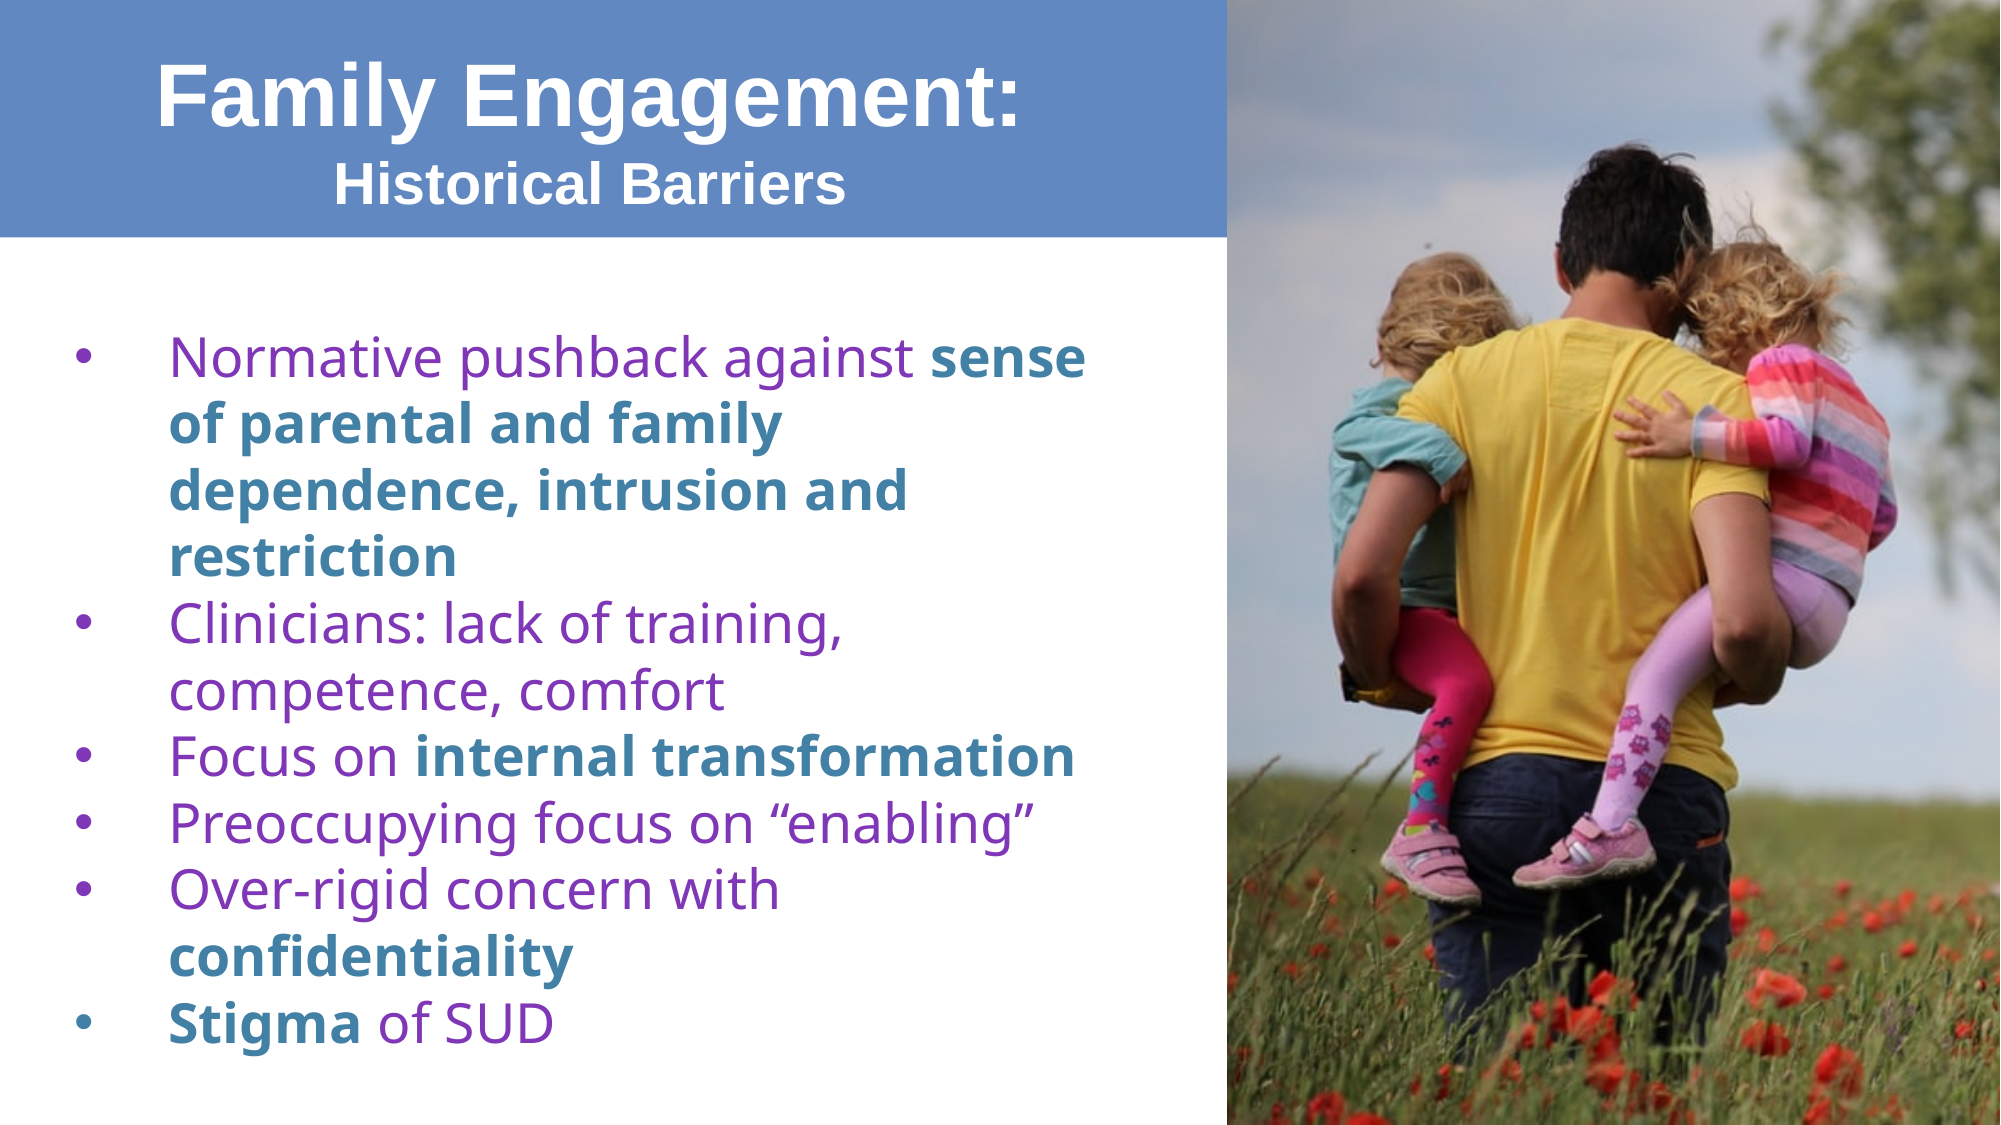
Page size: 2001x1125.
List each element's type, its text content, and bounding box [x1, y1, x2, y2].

picture [1226, 0, 2000, 1125]
text_box Family Engagement: Historical Barriers [92, 9, 1089, 257]
text_box Normative pushback against sense of parental and family dependence, intrusion and restriction Clinicians: lack of training, competence, comfort Focus on internal transformation Preoccupying focus on “enabling” Over-rigid concern with confidentiality Stigma of SUD [59, 314, 1158, 1125]
